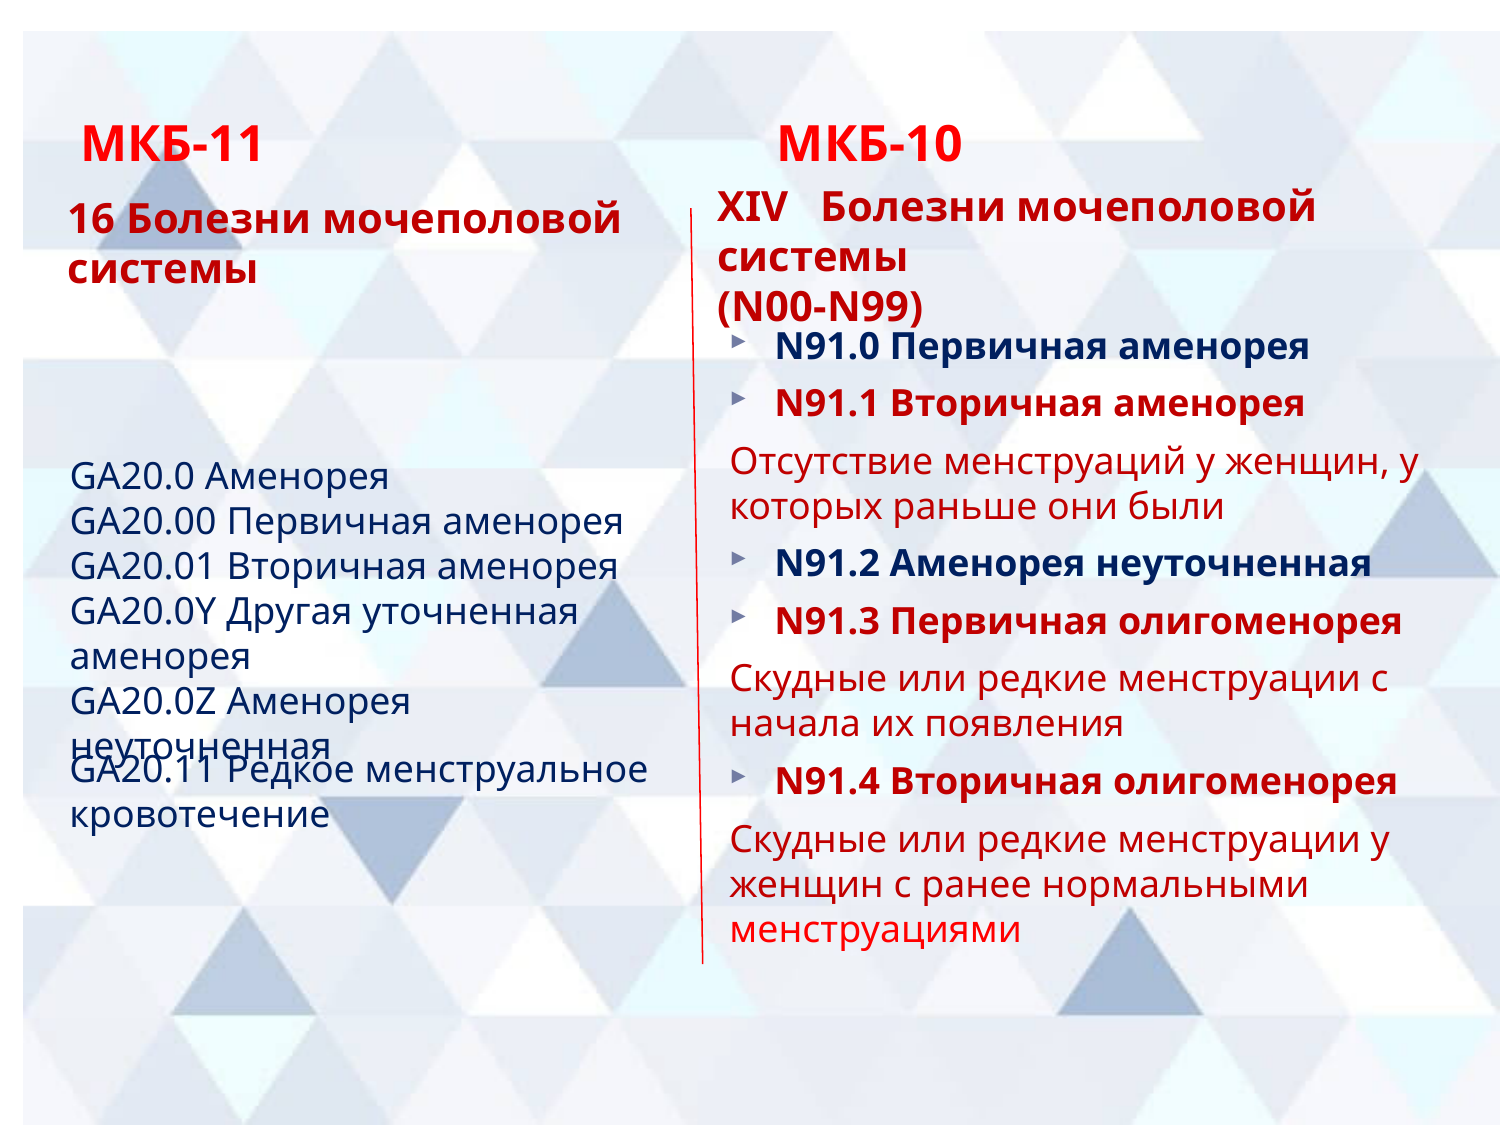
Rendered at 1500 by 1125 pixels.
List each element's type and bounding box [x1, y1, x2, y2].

text_box [690, 207, 703, 965]
picture [23, 30, 1500, 1125]
